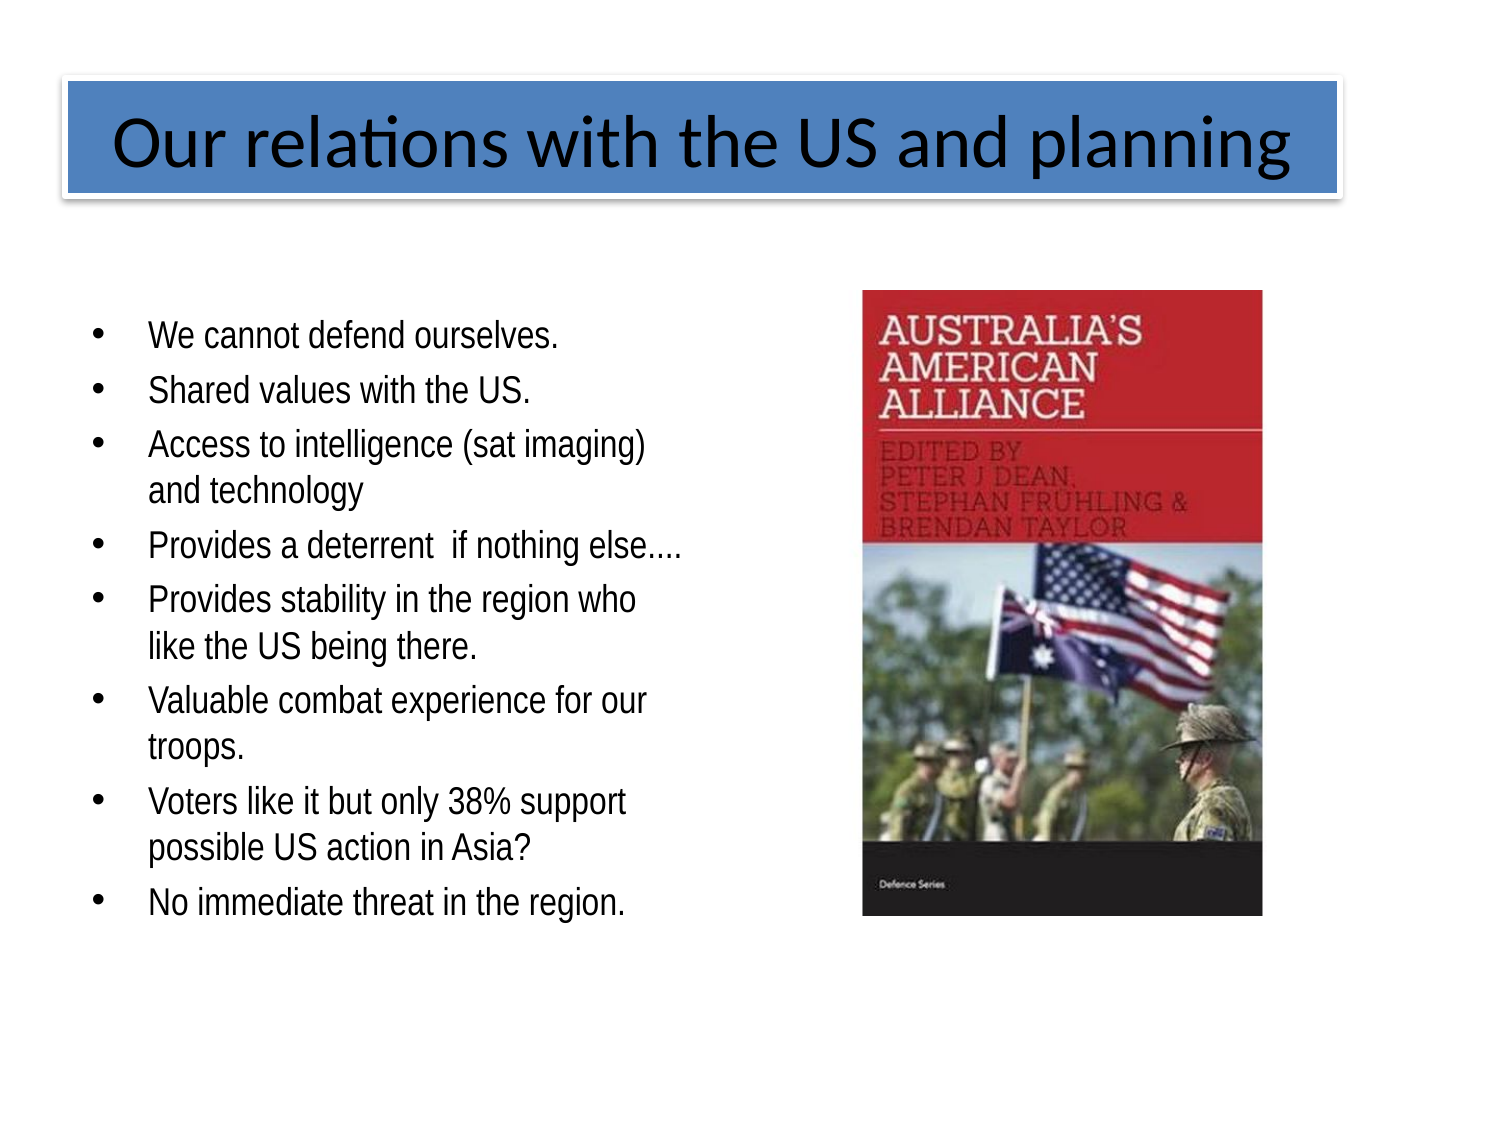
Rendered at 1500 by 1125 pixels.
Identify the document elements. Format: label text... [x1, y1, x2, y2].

list We cannot defend ourselves. Shared values with the US. Access to intelligence (sat imaging) and technology Provides a deterrent if nothing else.... Provides stability in the region who like the US being there. Valuable combat experience for our troops. Voters like it but only 38% support possible US action in Asia? No immediate threat in the region. [76, 302, 702, 978]
title Our relations with the US and planning [62, 75, 1343, 199]
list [749, 290, 1376, 916]
